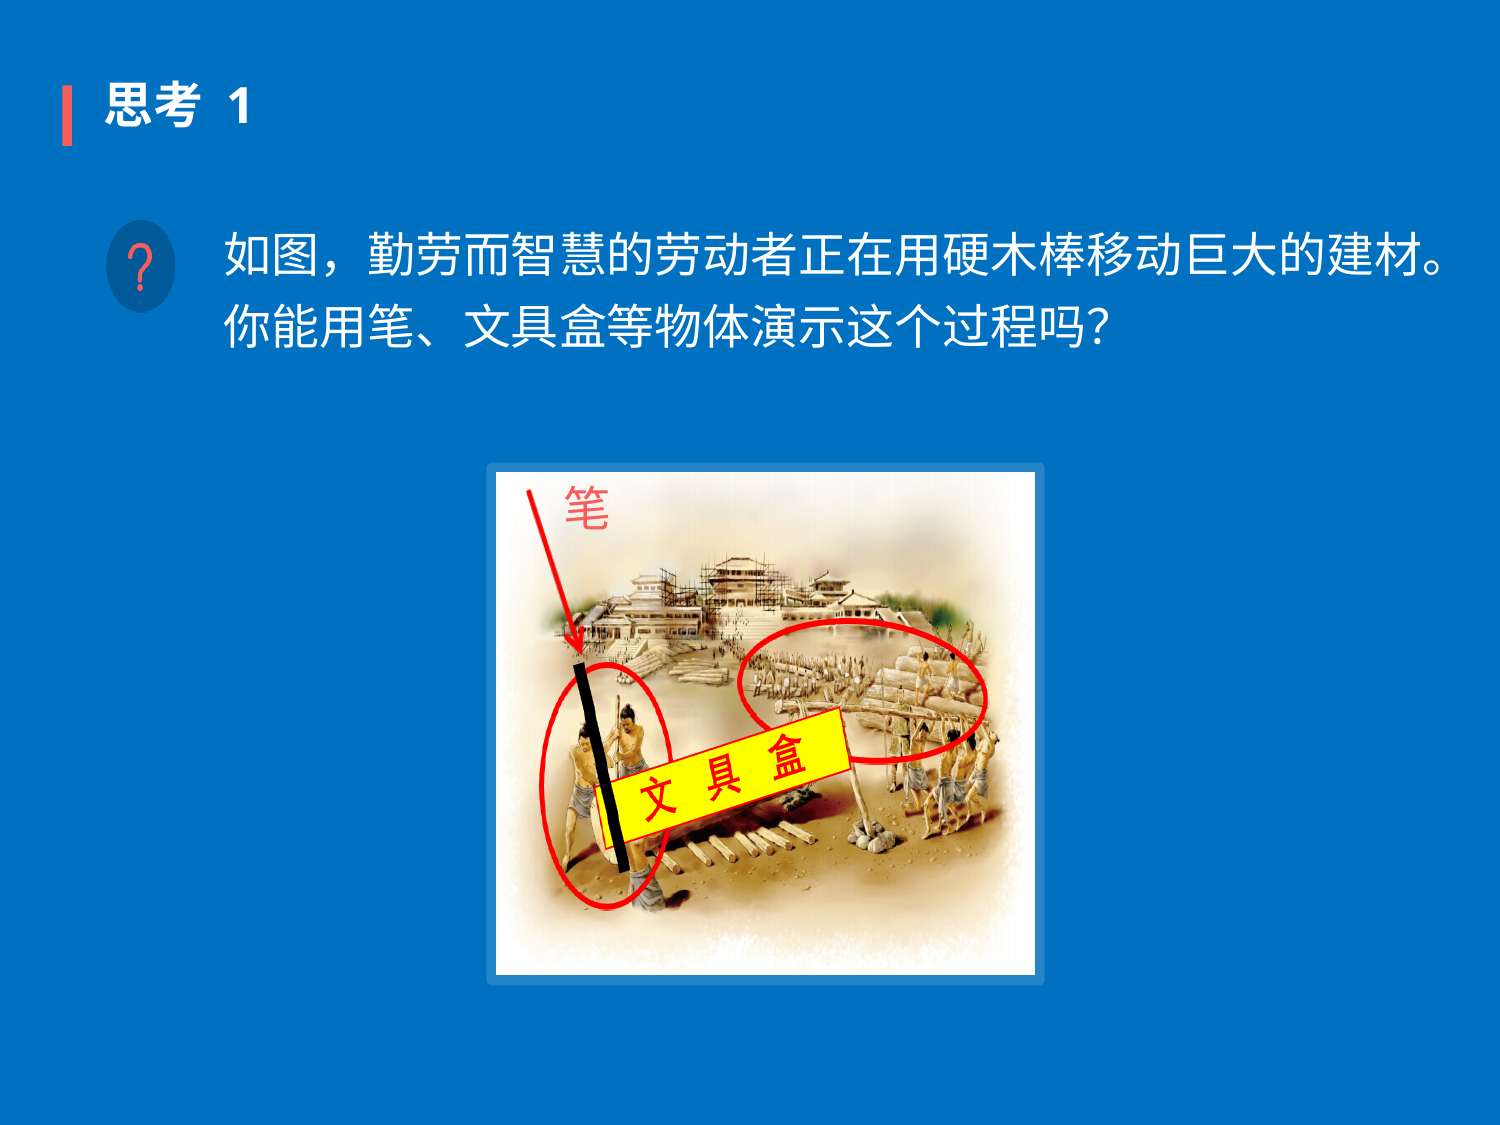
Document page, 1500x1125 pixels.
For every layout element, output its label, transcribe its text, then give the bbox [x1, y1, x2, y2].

text_box 如图，勤劳而智慧的劳动者正在用硬木棒移动巨大的建材。你能用笔、文具盒等物体演示这个过程吗？ [223, 210, 1447, 355]
text_box [62, 85, 72, 146]
text_box 思考 1 [103, 58, 263, 134]
picture [105, 220, 176, 313]
picture [496, 472, 1035, 976]
text_box 笔 [563, 464, 619, 471]
